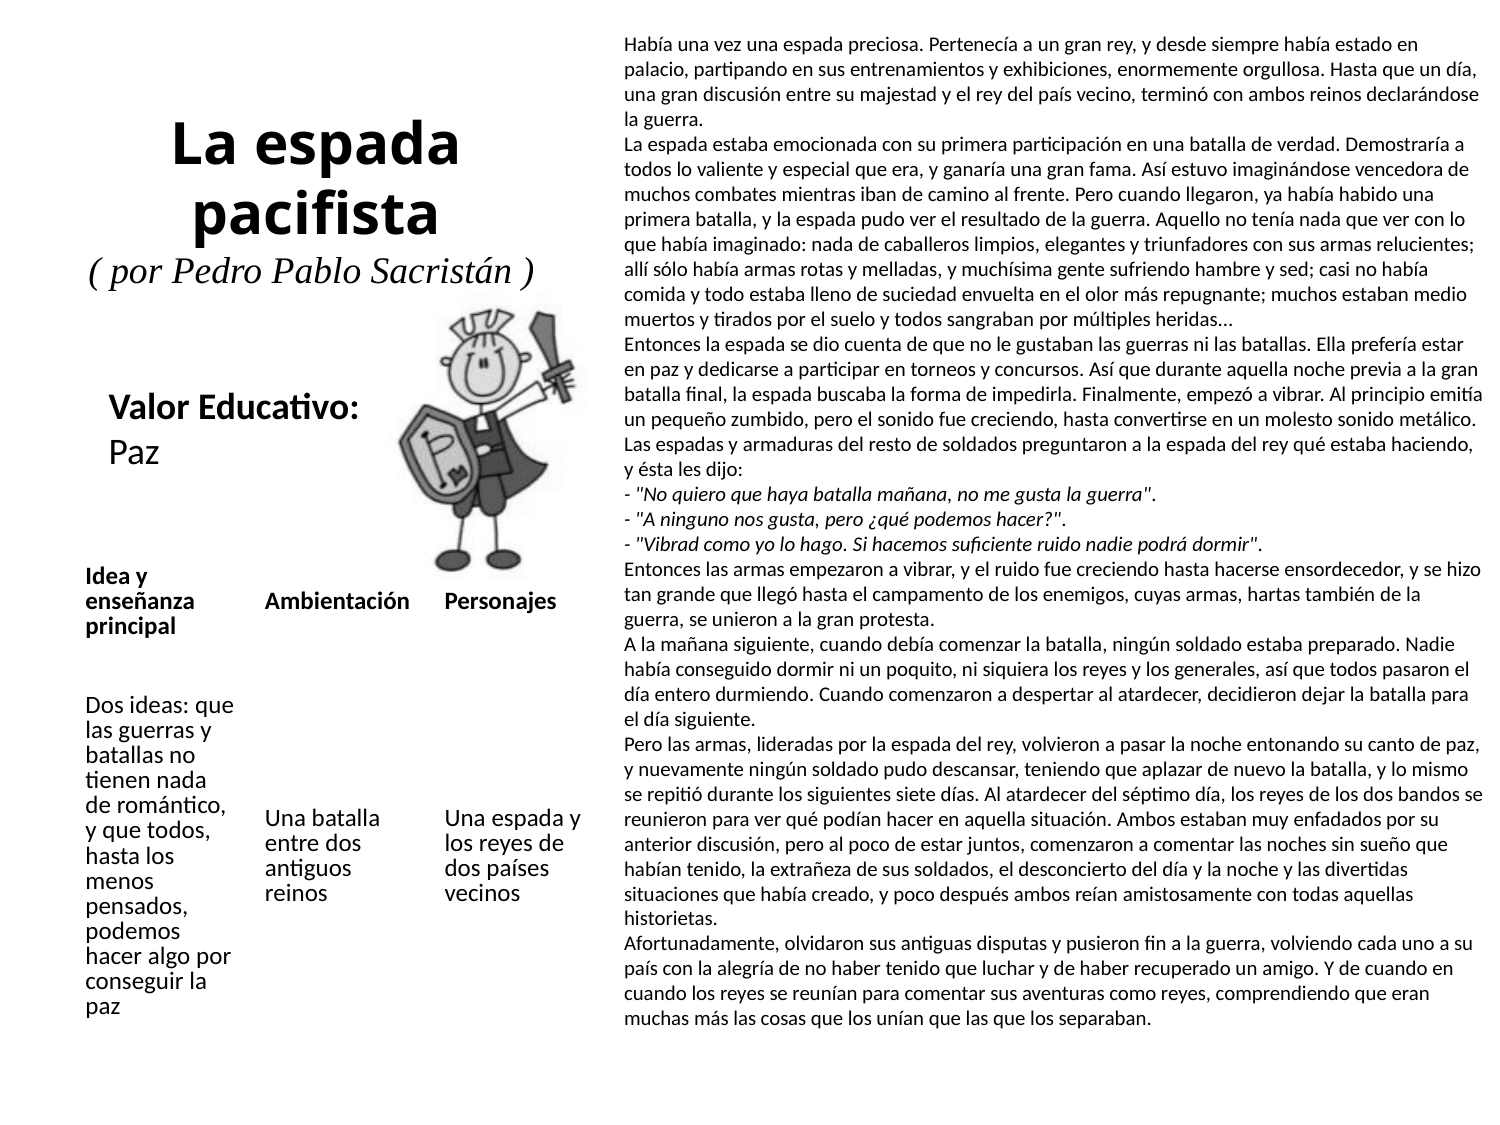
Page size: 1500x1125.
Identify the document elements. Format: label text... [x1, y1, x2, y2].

table_header Idea y enseñanza principal [70, 551, 250, 656]
text_box Había una vez una espada preciosa. Pertenecía a un gran rey, y desde siempre había estado en palacio, partipando en sus entrenamientos y exhibiciones, enormemente orgullosa. Hasta que un día, una gran discusión entre su majestad y el rey del país vecino, terminó con ambos reinos declarándose la guerra. La espada estaba emocionada con su primera participación en una batalla de verdad. Demostraría a todos lo valiente y especial que era, y ganaría una gran fama. Así estuvo imaginándose vencedora de muchos combates mientras iban de camino al frente. Pero cuando llegaron, ya había habido una primera batalla, y la espada pudo ver el resultado de la guerra. Aquello no tenía nada que ver con lo que había imaginado: nada de caballeros limpios, elegantes y triunfadores con sus armas relucientes; allí sólo había armas rotas y melladas, y muchísima gente sufriendo hambre y sed; casi no había comida y todo estaba lleno de suciedad envuelta en el olor más repugnante; muchos estaban medio muertos y tirados por el suelo y todos sangraban por múltiples heridas... Entonces la espada se dio cuenta de que no le gustaban las guerras ni las batallas. Ella prefería estar en paz y dedicarse a participar en torneos y concursos. Así que durante aquella noche previa a la gran batalla final, la espada buscaba la forma de impedirla. Finalmente, empezó a vibrar. Al principio emitía un pequeño zumbido, pero el sonido fue creciendo, hasta convertirse en un molesto sonido metálico. Las espadas y armaduras del resto de soldados preguntaron a la espada del rey qué estaba haciendo, y ésta les dijo: - "No quiero que haya batalla mañana, no me gusta la guerra". - "A ninguno nos gusta, pero ¿qué podemos hacer?". - "Vibrad como yo lo hago. Si hacemos suficiente ruido nadie podrá dormir". Entonces las armas empezaron a vibrar, y el ruido fue creciendo hasta hacerse ensordecedor, y se hizo tan grande que llegó hasta el campamento de los enemigos, cuyas armas, hartas también de la guerra, se unieron a la gran protesta. A la mañana siguiente, cuando debía comenzar la batalla, ningún soldado estaba preparado. Nadie había conseguido dormir ni un poquito, ni siquiera los reyes y los generales, así que todos pasaron el día entero durmiendo. Cuando comenzaron a despertar al atardecer, decidieron dejar la batalla para el día siguiente. Pero las armas, lideradas por la espada del rey, volvieron a pasar la noche entonando su canto de paz, y nuevamente ningún soldado pudo descansar, teniendo que aplazar de nuevo la batalla, y lo mismo se repitió durante los siguientes siete días. Al atardecer del séptimo día, los reyes de los dos bandos se reunieron para ver qué podían hacer en aquella situación. Ambos estaban muy enfadados por su anterior discusión, pero al poco de estar juntos, comenzaron a comentar las noches sin sueño que habían tenido, la extrañeza de sus soldados, el desconcierto del día y la noche y las divertidas situaciones que había creado, y poco después ambos reían amistosamente con todas aquellas historietas. Afortunadamente, olvidaron sus antiguas disputas y pusieron fin a la guerra, volviendo cada uno a su país con la alegría de no haber tenido que luchar y de haber recuperado un amigo. Y de cuando en cuando los reyes se reunían para comentar sus aventuras como reyes, comprendiendo que eran muchas más las cosas que los unían que las que los separaban. [609, 23, 1500, 1038]
table_header Personajes [430, 551, 609, 656]
text_box La espada pacifista ( por Pedro Pablo Sacristán ) [70, 106, 563, 292]
text_box Valor Educativo: Paz [93, 374, 381, 480]
picture [386, 292, 587, 587]
table_header Ambientación [250, 551, 430, 656]
table_cell Una batalla entre dos antiguos reinos [250, 656, 430, 1060]
table_cell Dos ideas: que las guerras y batallas no tienen nada de romántico, y que todos, hasta los menos pensados, podemos hacer algo por conseguir la paz [70, 656, 250, 1060]
table_cell Una espada y los reyes de dos países vecinos [430, 656, 609, 1060]
